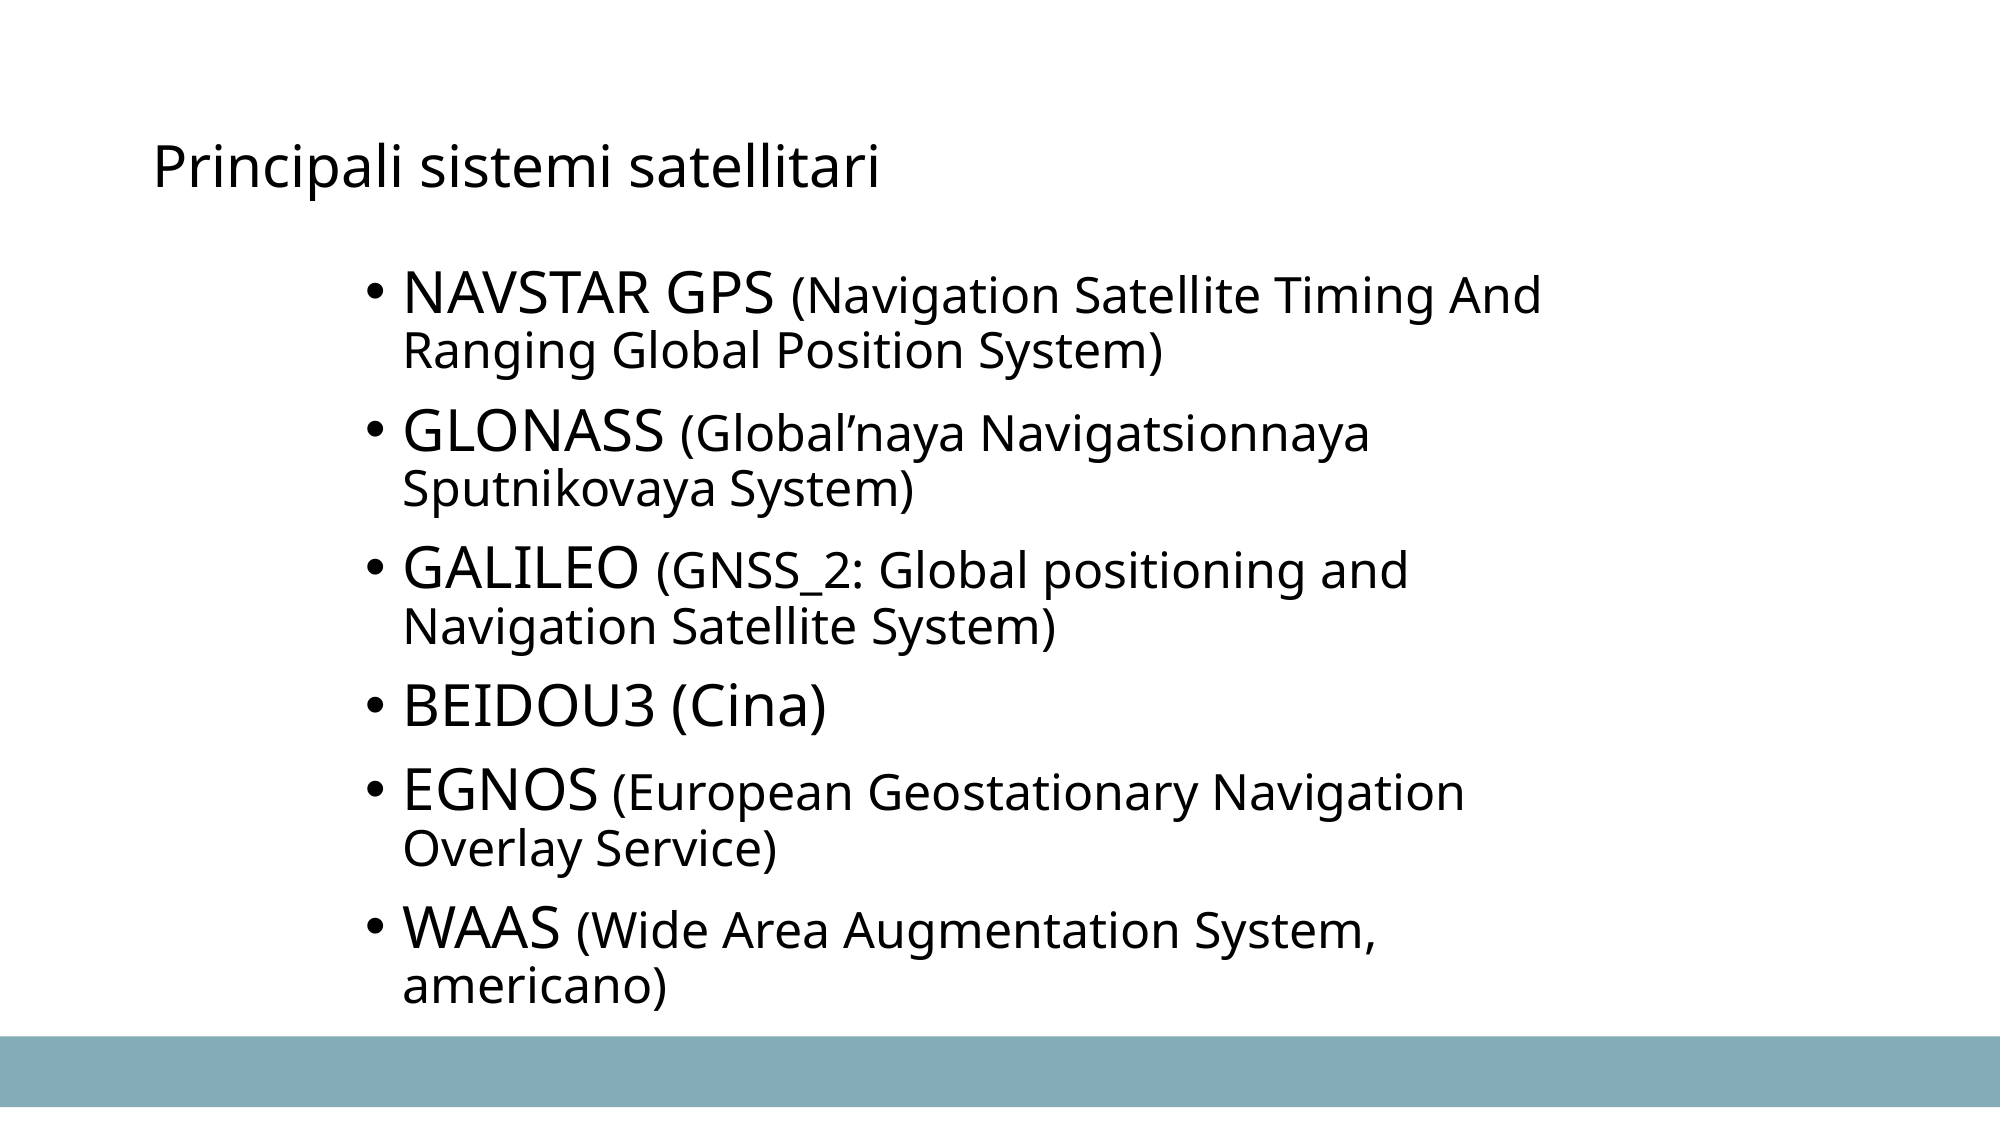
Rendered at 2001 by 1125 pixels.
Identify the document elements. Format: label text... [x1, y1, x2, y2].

list NAVSTAR GPS (Navigation Satellite Timing And Ranging Global Position System) GLONASS (Global’naya Navigatsionnaya Sputnikovaya System) GALILEO (GNSS_2: Global positioning and Navigation Satellite System) BEIDOU3 (Cina) EGNOS (European Geostationary Navigation Overlay Service) WAAS (Wide Area Augmentation System, americano) [350, 255, 1626, 1071]
title Principali sistemi satellitari [137, 59, 1863, 278]
